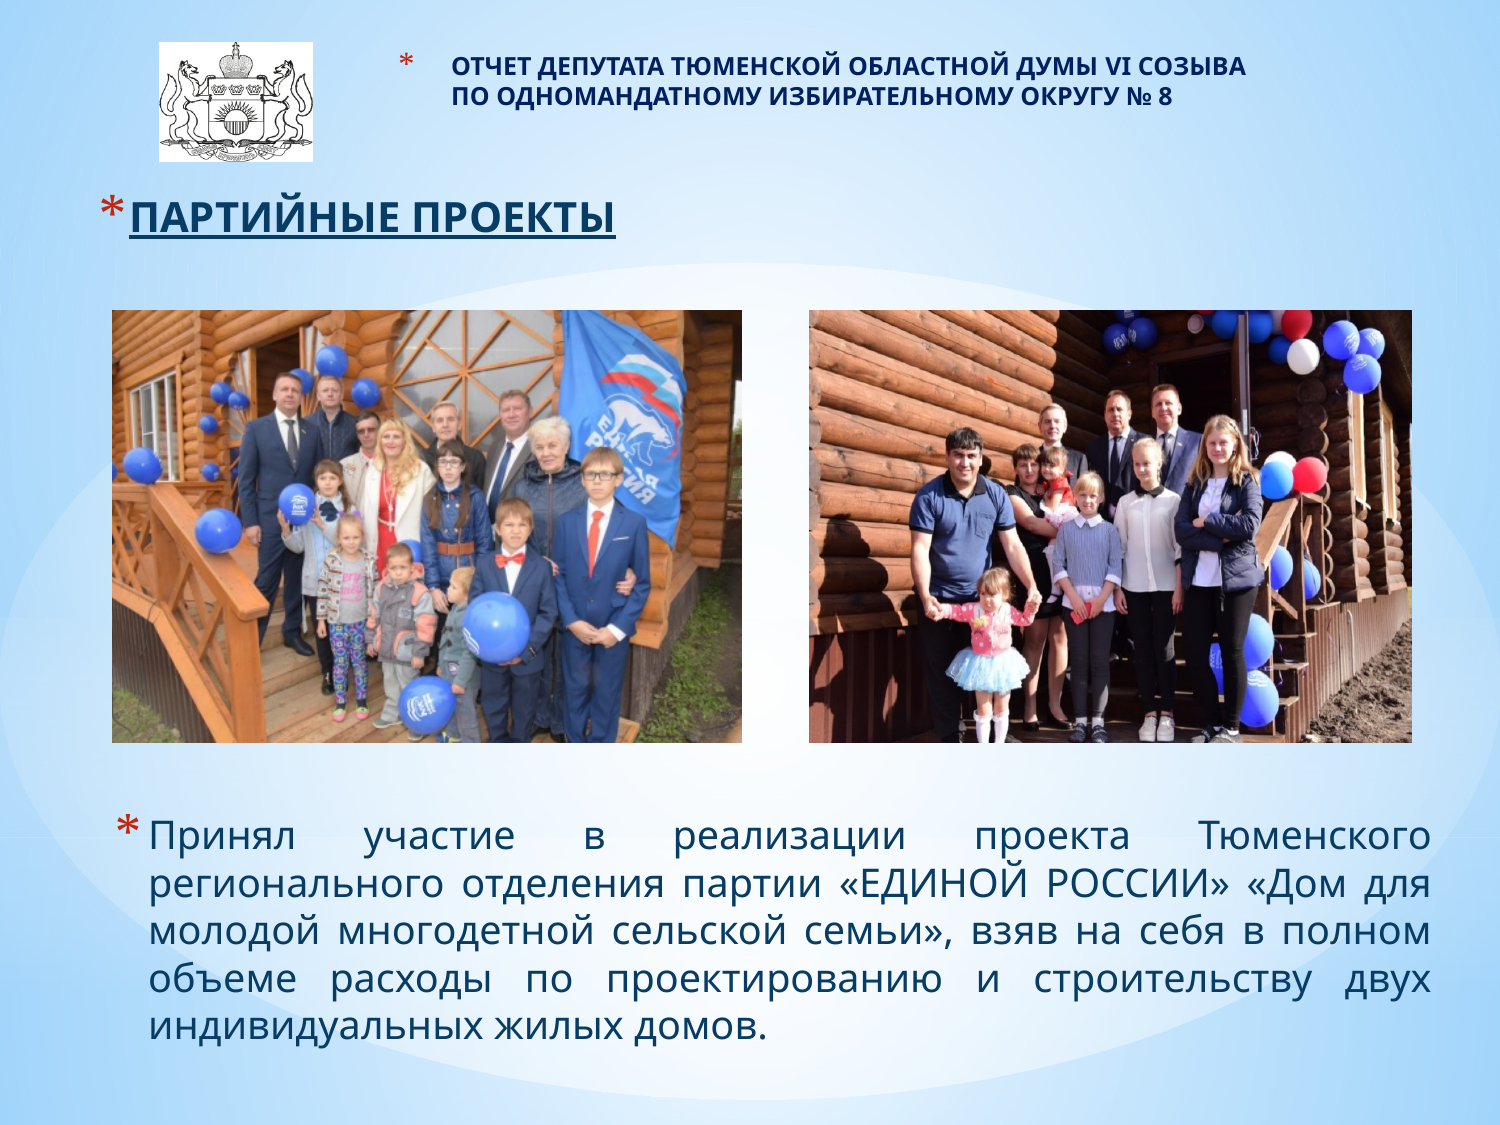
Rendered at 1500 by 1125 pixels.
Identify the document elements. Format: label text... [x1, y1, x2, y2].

picture [159, 42, 313, 162]
text_box ОТЧЕТ ДЕПУТАТА ТЮМЕНСКОЙ ОБЛАСТНОЙ ДУМЫ VI СОЗЫВА ПО ОДНОМАНДАТНОМУ ИЗБИРАТЕЛЬНОМУ ОКРУГУ № 8 [383, 42, 1452, 161]
picture [111, 310, 742, 743]
picture [808, 310, 1412, 743]
list Принял участие в реализации проекта Тюменского регионального отделения партии «ЕДИНОЙ РОССИИ» «Дом для молодой многодетной сельской семьи», взяв на себя в полном объеме расходы по проектированию и строительству двух индивидуальных жилых домов. [100, 716, 1448, 1059]
list ПАРТИЙНЫЕ ПРОЕКТЫ [76, 183, 1394, 273]
text_box [24, 231, 413, 313]
